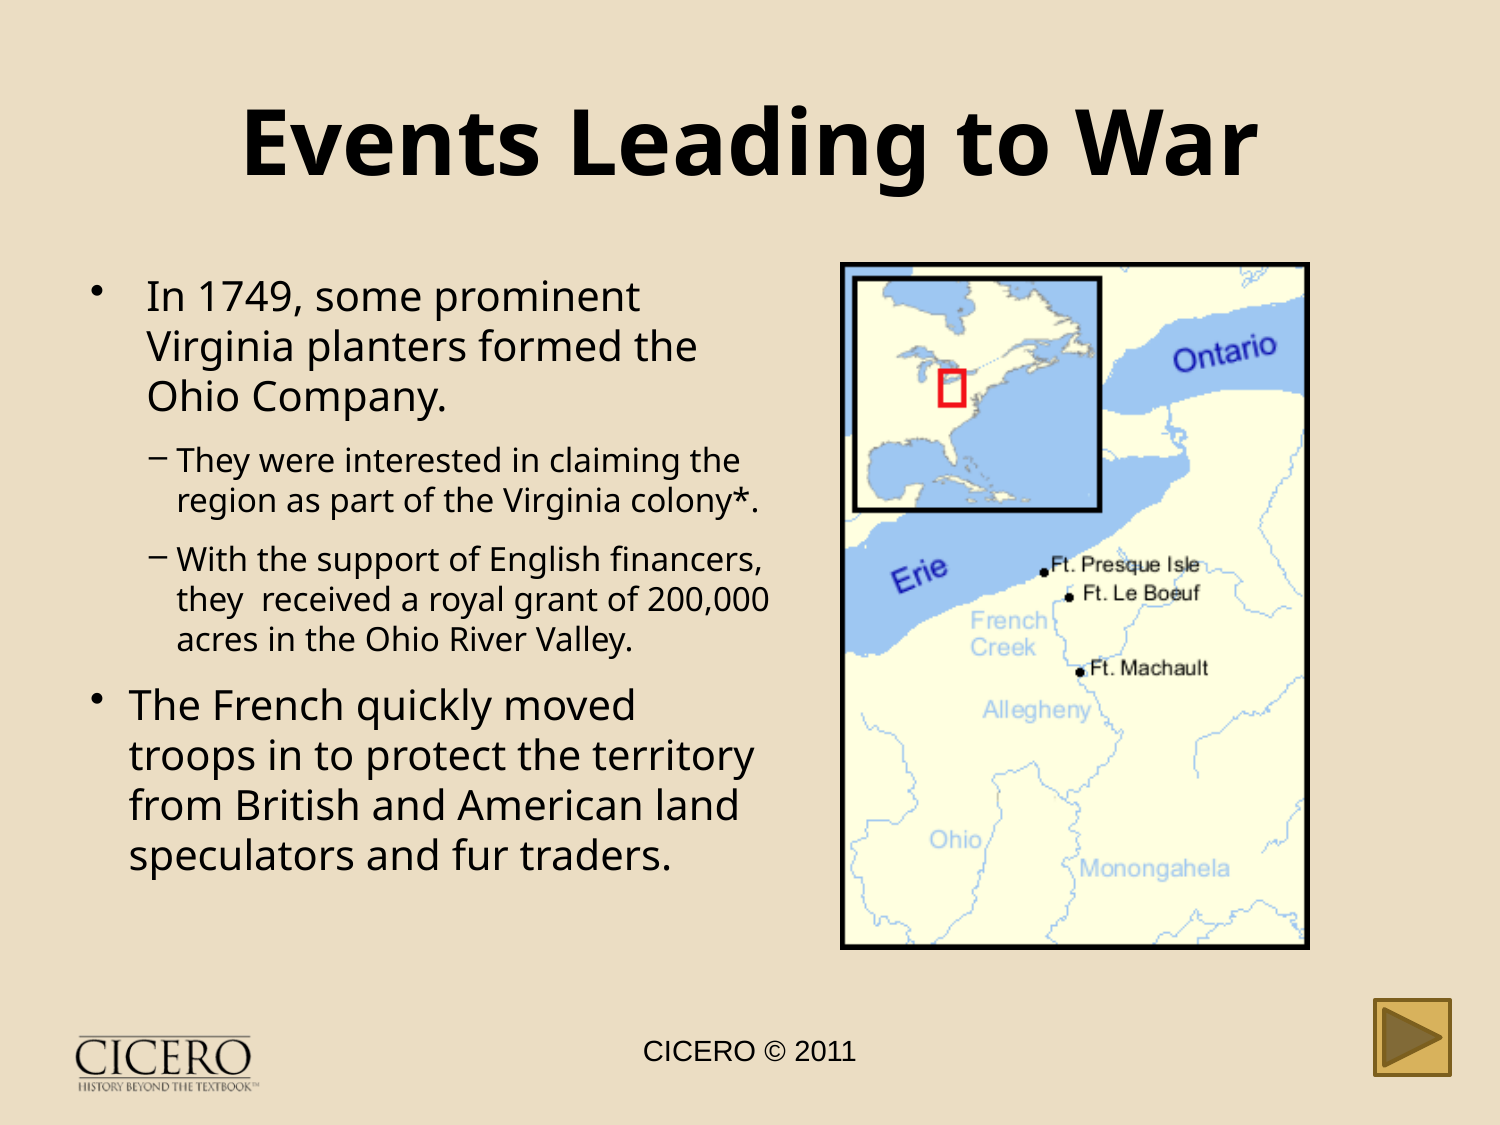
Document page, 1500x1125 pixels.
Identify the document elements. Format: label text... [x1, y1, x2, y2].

picture [62, 1024, 268, 1100]
footer CICERO © 2011 [512, 1024, 988, 1103]
title Events Leading to War [74, 44, 1426, 233]
text_box [1373, 998, 1452, 1077]
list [840, 262, 1310, 951]
list In 1749, some prominent Virginia planters formed the Ohio Company. They were interested in claiming the region as part of the Virginia colony*. With the support of English financers, they received a royal grant of 200,000 acres in the Ohio River Valley. The French quickly moved troops in to protect the territory from British and American land speculators and fur traders. [74, 262, 788, 1006]
